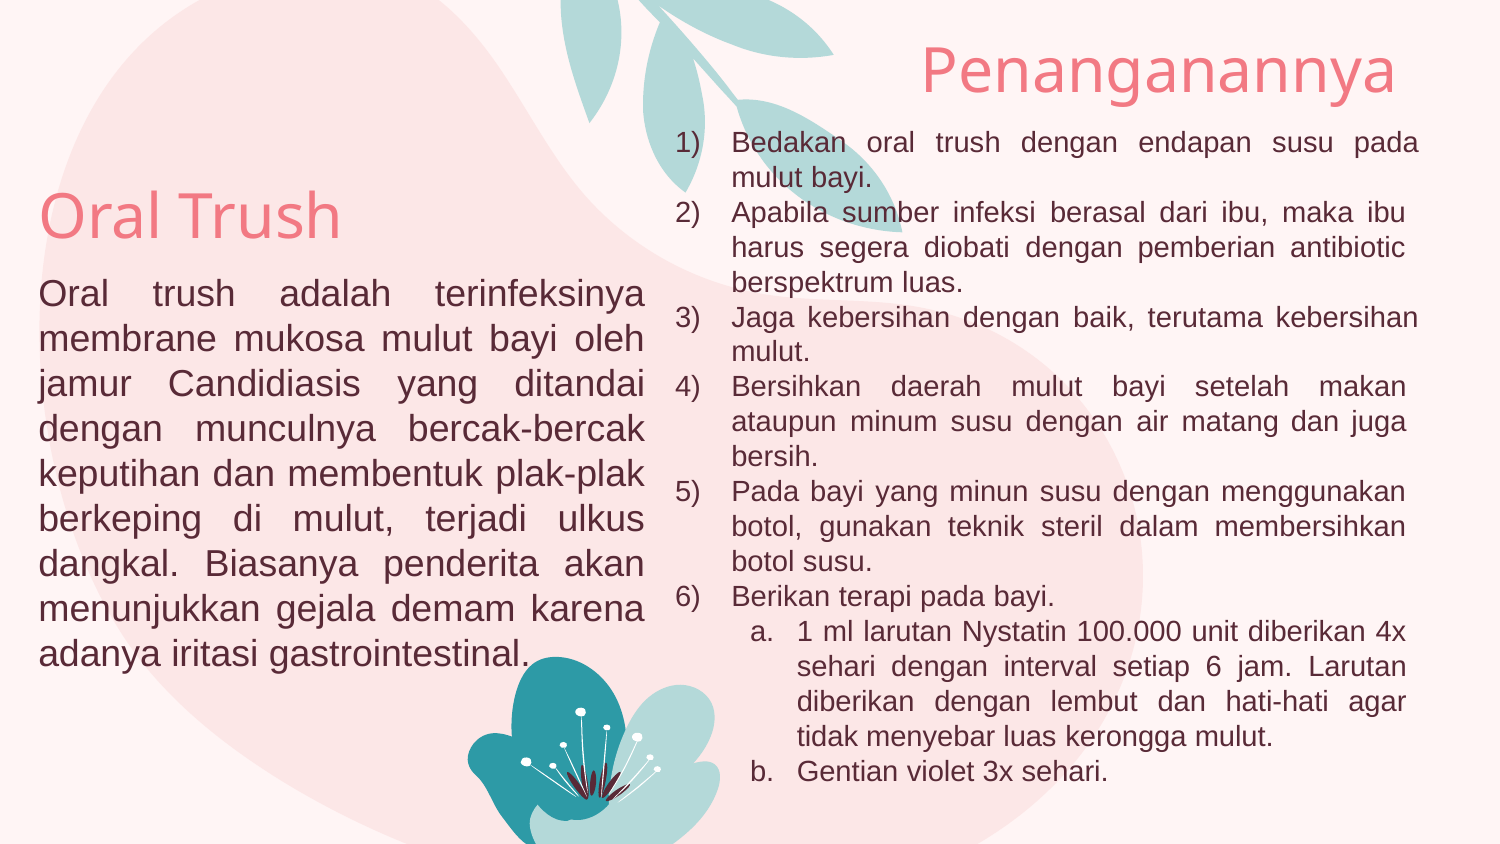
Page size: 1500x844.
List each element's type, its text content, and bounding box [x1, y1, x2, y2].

text_box Bedakan oral trush dengan endapan susu pada mulut bayi. Apabila sumber infeksi berasal dari ibu, maka ibu harus segera diobati dengan pemberian antibiotic berspektrum luas. Jaga kebersihan dengan baik, terutama kebersihan mulut. Bersihkan daerah mulut bayi setelah makan ataupun minum susu dengan air matang dan juga bersih. Pada bayi yang minun susu dengan menggunakan botol, gunakan teknik steril dalam membersihkan botol susu. Berikan terapi pada bayi. 1 ml larutan Nystatin 100.000 unit diberikan 4x sehari dengan interval setiap 6 jam. Larutan diberikan dengan lembut dan hati-hati agar tidak menyebar luas kerongga mulut. Gentian violet 3x sehari. [659, 108, 1434, 444]
text_box Penanganannya [905, 27, 1500, 109]
list Oral trush adalah terinfeksinya membrane mukosa mulut bayi oleh jamur Candidiasis yang ditandai dengan munculnya bercak-bercak keputihan dan membentuk plak-plak berkeping di mulut, terjadi ulkus dangkal. Biasanya penderita akan menunjukkan gejala demam karena adanya iritasi gastrointestinal. [23, 254, 660, 590]
title Oral Trush [23, 173, 659, 254]
